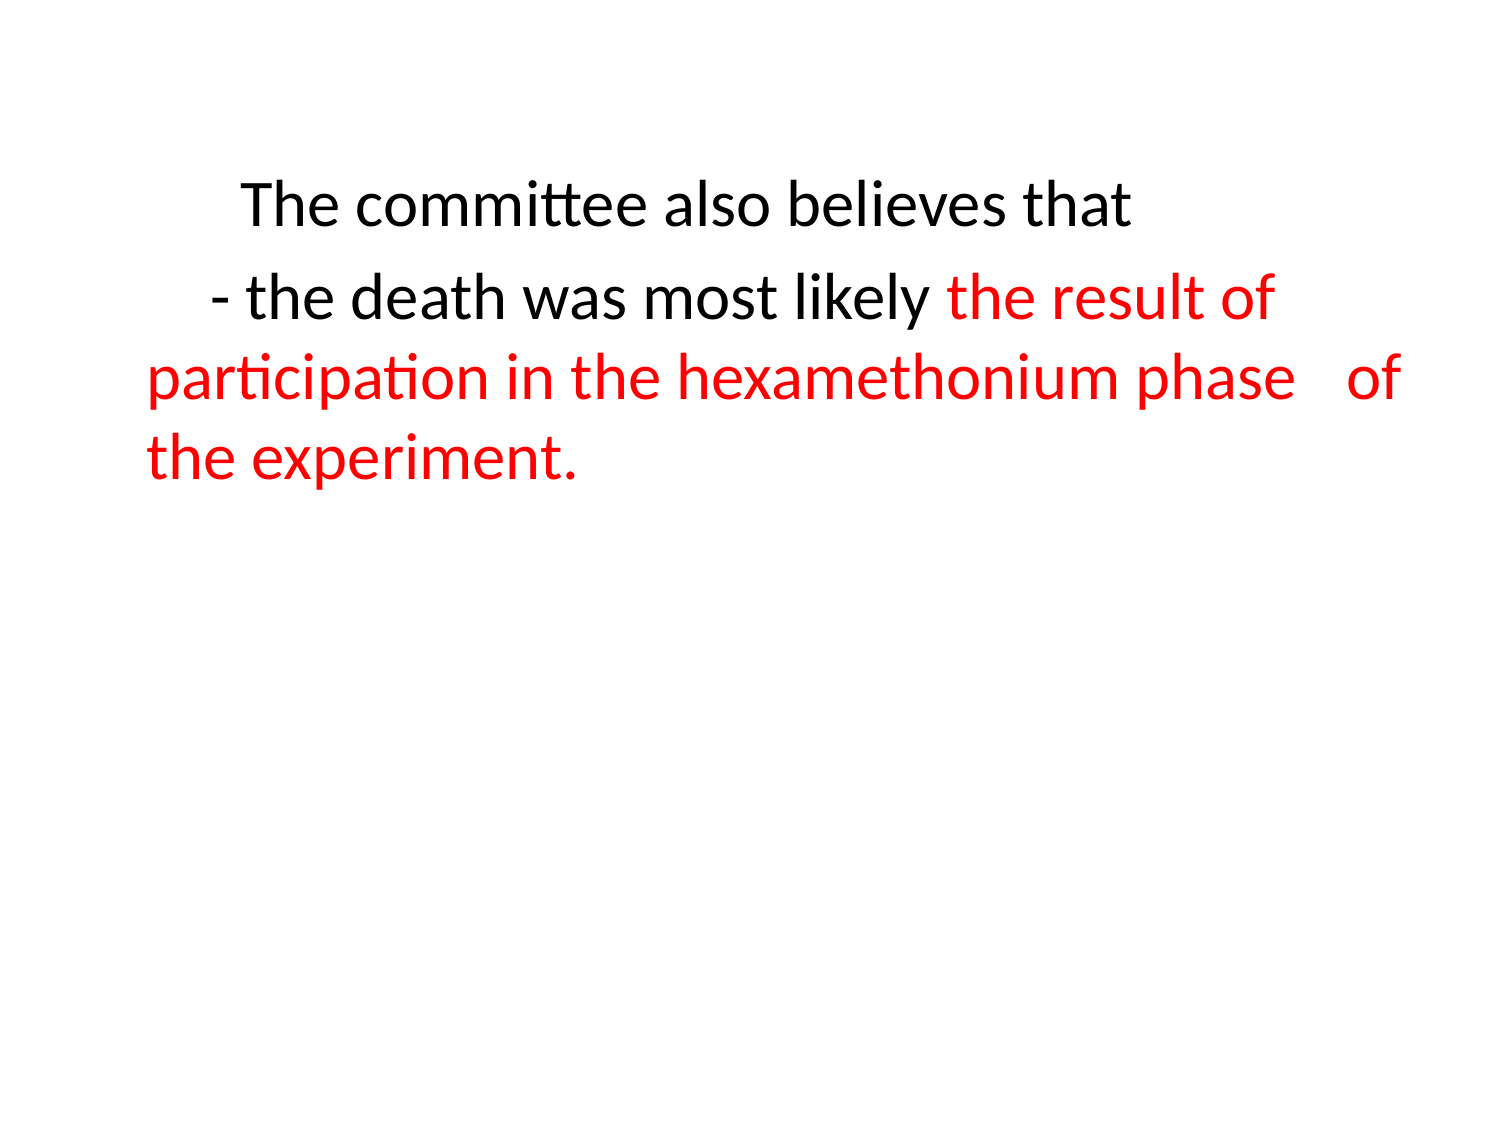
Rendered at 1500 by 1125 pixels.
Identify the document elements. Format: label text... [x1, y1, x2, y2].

list The committee also believes that - the death was most likely the result of participation in the hexamethonium phase of the experiment. [75, 58, 1425, 1005]
